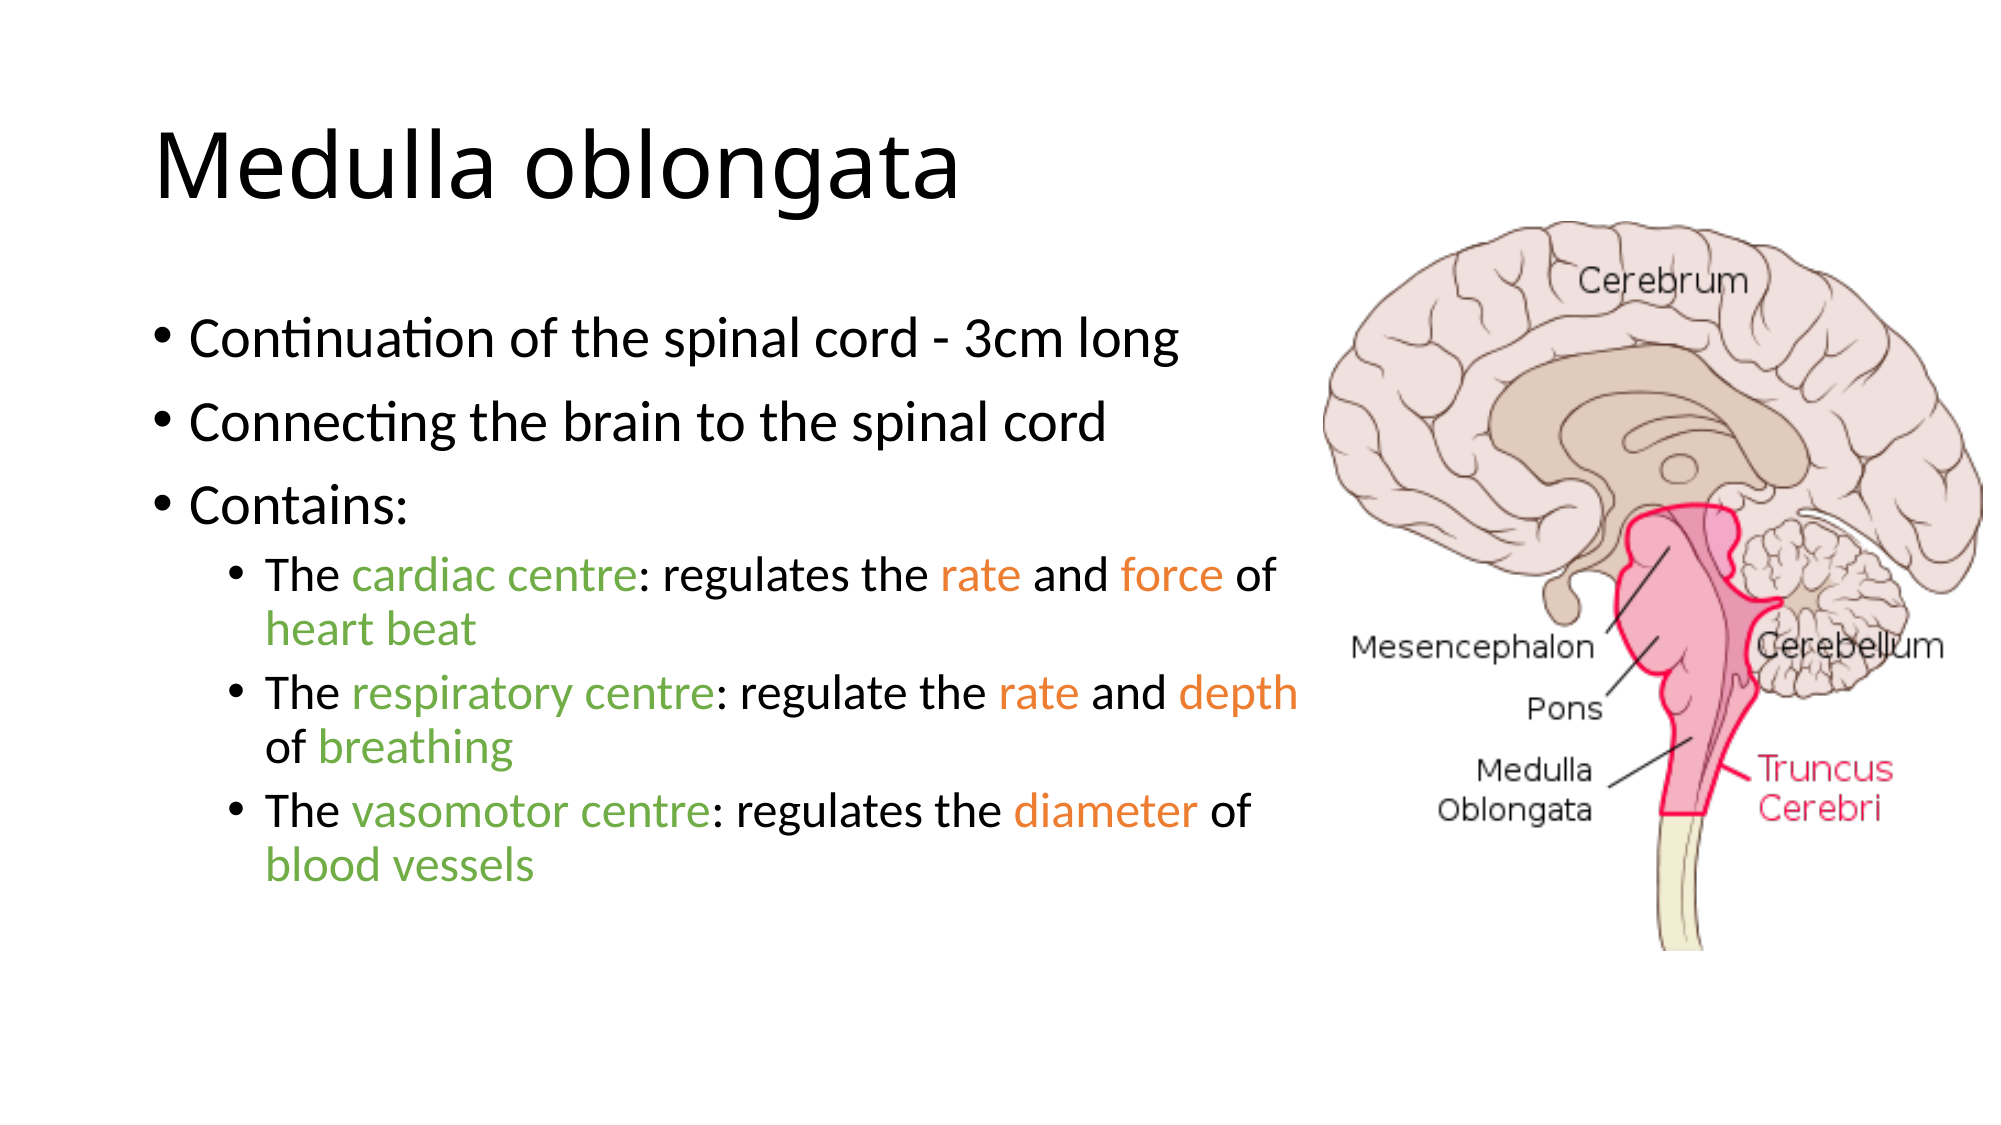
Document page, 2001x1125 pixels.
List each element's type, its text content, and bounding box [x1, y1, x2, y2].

picture [1323, 221, 1983, 951]
list Continuation of the spinal cord - 3cm long Connecting the brain to the spinal cord Contains: The cardiac centre: regulates the rate and force of heart beat The respiratory centre: regulate the rate and depth of breathing The vasomotor centre: regulates the diameter of blood vessels [137, 299, 1318, 1014]
title Medulla oblongata [137, 59, 1863, 278]
